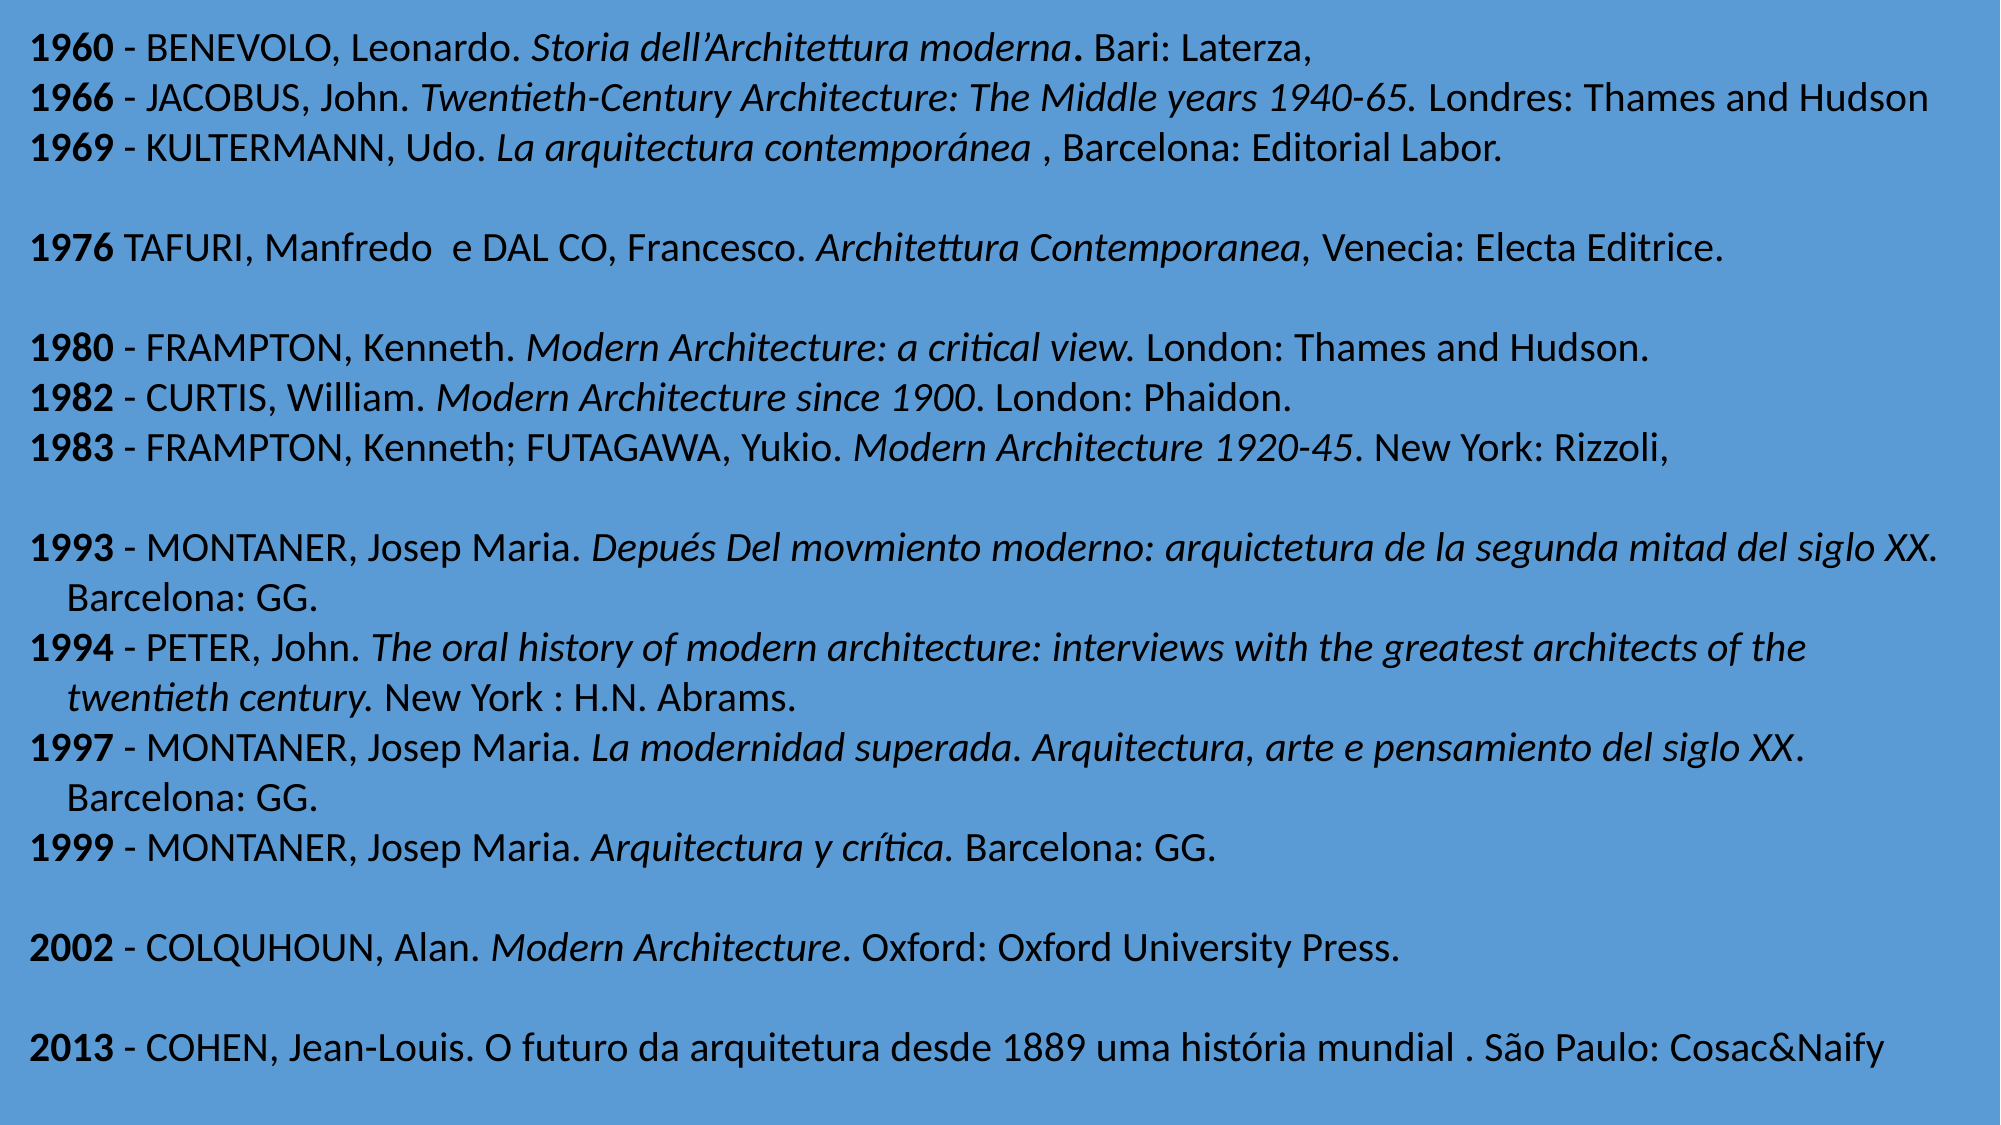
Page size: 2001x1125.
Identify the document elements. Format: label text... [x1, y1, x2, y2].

list 1960 - BENEVOLO, Leonardo. Storia dell’Architettura moderna. Bari: Laterza, 1966 - JACOBUS, John. Twentieth-Century Architecture: The Middle years 1940-65. Londres: Thames and Hudson 1969 - KULTERMANN, Udo. La arquitectura contemporánea , Barcelona: Editorial Labor. 1976 TAFURI, Manfredo e DAL CO, Francesco. Architettura Contemporanea, Venecia: Electa Editrice. 1980 - FRAMPTON, Kenneth. Modern Architecture: a critical view. London: Thames and Hudson. 1982 - CURTIS, William. Modern Architecture since 1900. London: Phaidon. 1983 - FRAMPTON, Kenneth; FUTAGAWA, Yukio. Modern Architecture 1920-45. New York: Rizzoli, 1993 - MONTANER, Josep Maria. Depués Del movmiento moderno: arquictetura de la segunda mitad del siglo XX. Barcelona: GG. 1994 - PETER, John. The oral history of modern architecture: interviews with the greatest architects of the twentieth century. New York : H.N. Abrams. 1997 - MONTANER, Josep Maria. La modernidad superada. Arquitectura, arte e pensamiento del siglo XX. Barcelona: GG. 1999 - MONTANER, Josep Maria. Arquitectura y crítica. Barcelona: GG. 2002 - COLQUHOUN, Alan. Modern Architecture. Oxford: Oxford University Press. 2013 - COHEN, Jean-Louis. O futuro da arquitetura desde 1889 uma história mundial . São Paulo: Cosac&Naify [14, 12, 1972, 1103]
